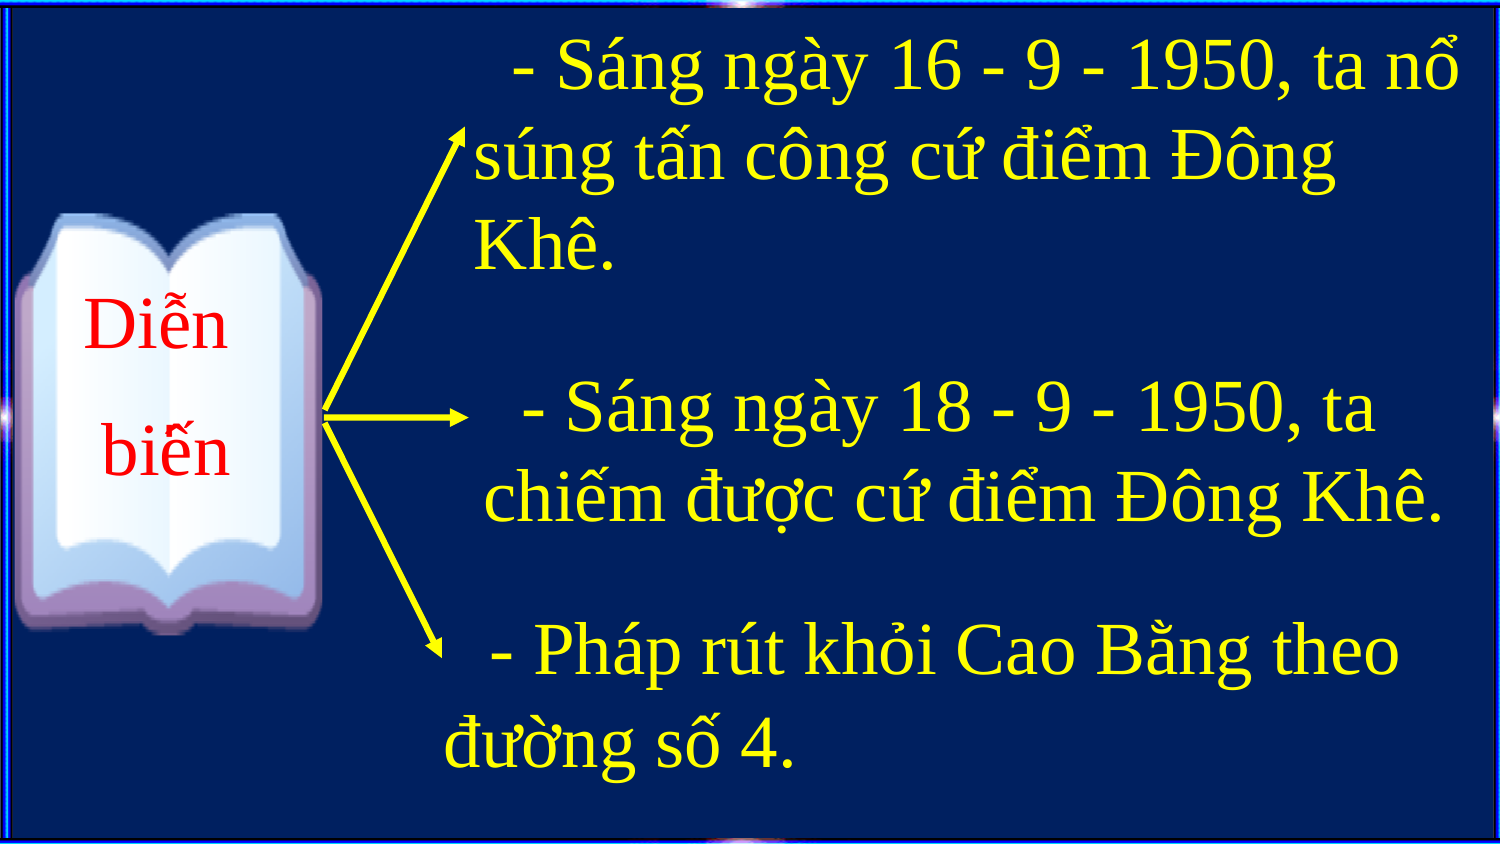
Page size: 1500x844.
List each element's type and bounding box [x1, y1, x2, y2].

text_box [0, 208, 333, 641]
text_box [0, 0, 1500, 844]
